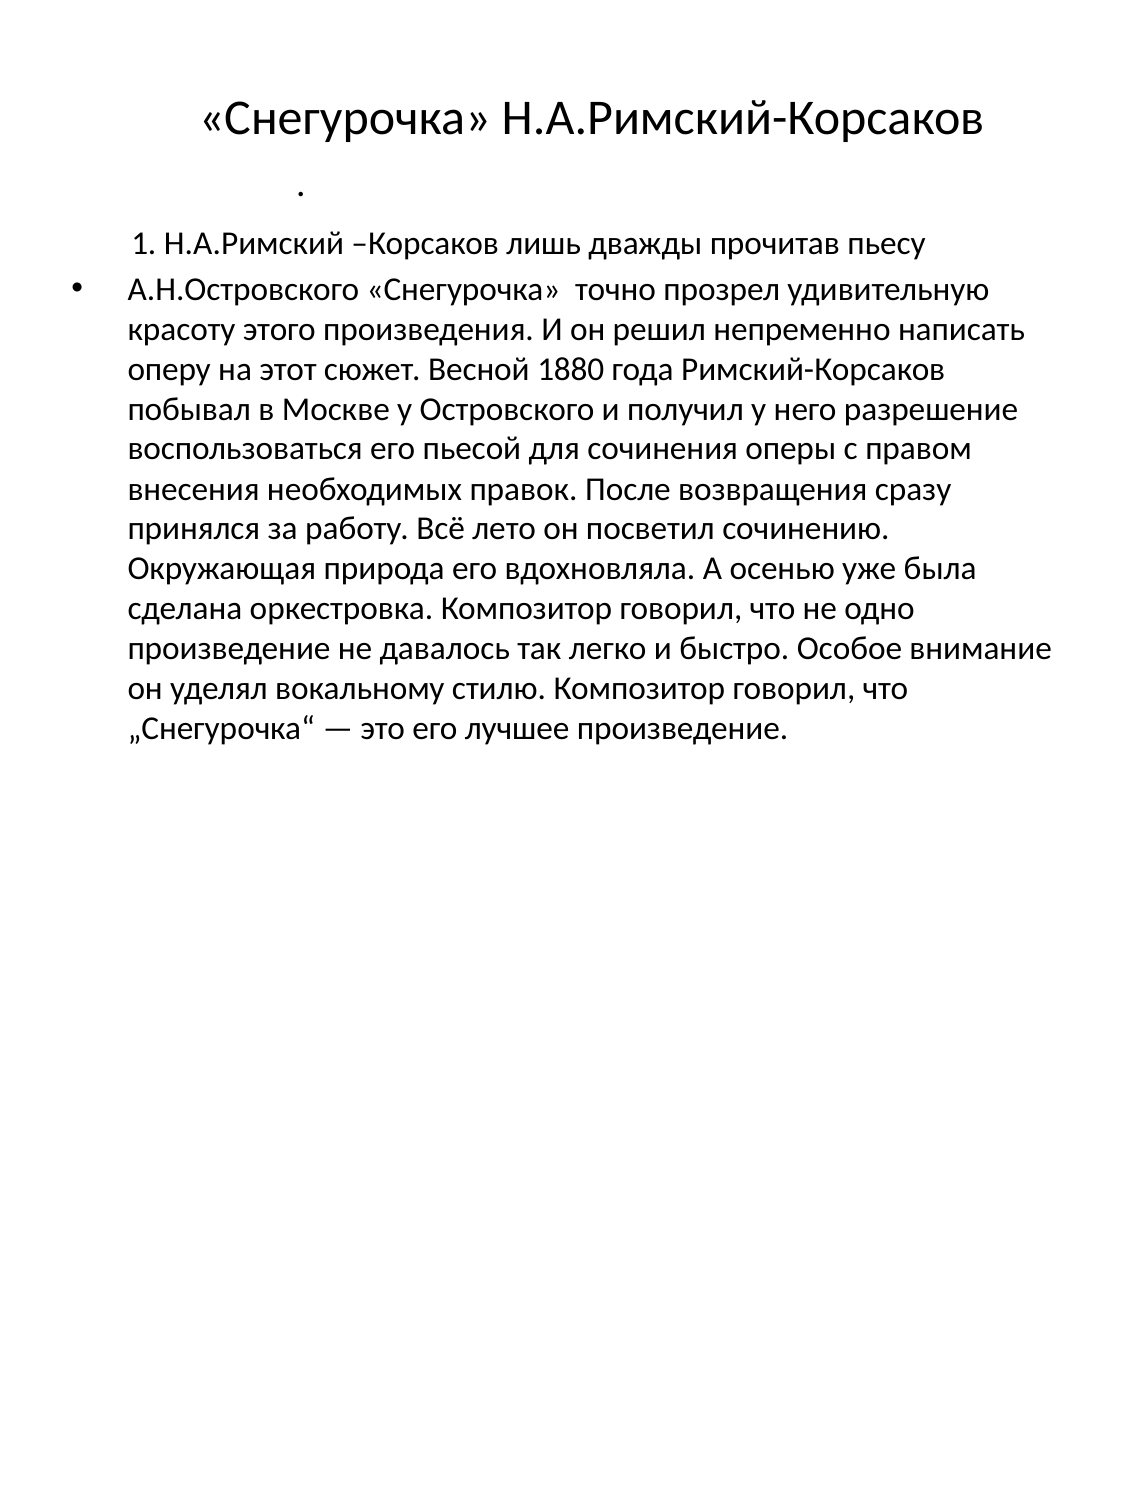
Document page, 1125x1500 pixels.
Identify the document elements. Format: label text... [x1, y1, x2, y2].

text_box . [281, 151, 844, 212]
list «Снегурочка» Н.А.Римский-Корсаков 1. Н.А.Римский –Корсаков лишь дважды прочитав пьесу А.Н.Островского «Снегурочка» точно прозрел удивительную красоту этого произведения. И он решил непременно написать оперу на этот сюжет. Весной 1880 года Римский-Корсаков побывал в Москве у Островского и получил у него разрешение воспользоваться его пьесой для сочинения оперы с правом внесения необходимых правок. После возвращения сразу принялся за работу. Всё лето он посветил сочинению. Окружающая природа его вдохновляла. А осенью уже была сделана оркестровка. Композитор говорил, что не одно произведение не давалось так легко и быстро. Особое внимание он уделял вокальному стилю. Композитор говорил, что „Снегурочка“ — это его лучшее произведение. [56, 76, 1069, 1340]
